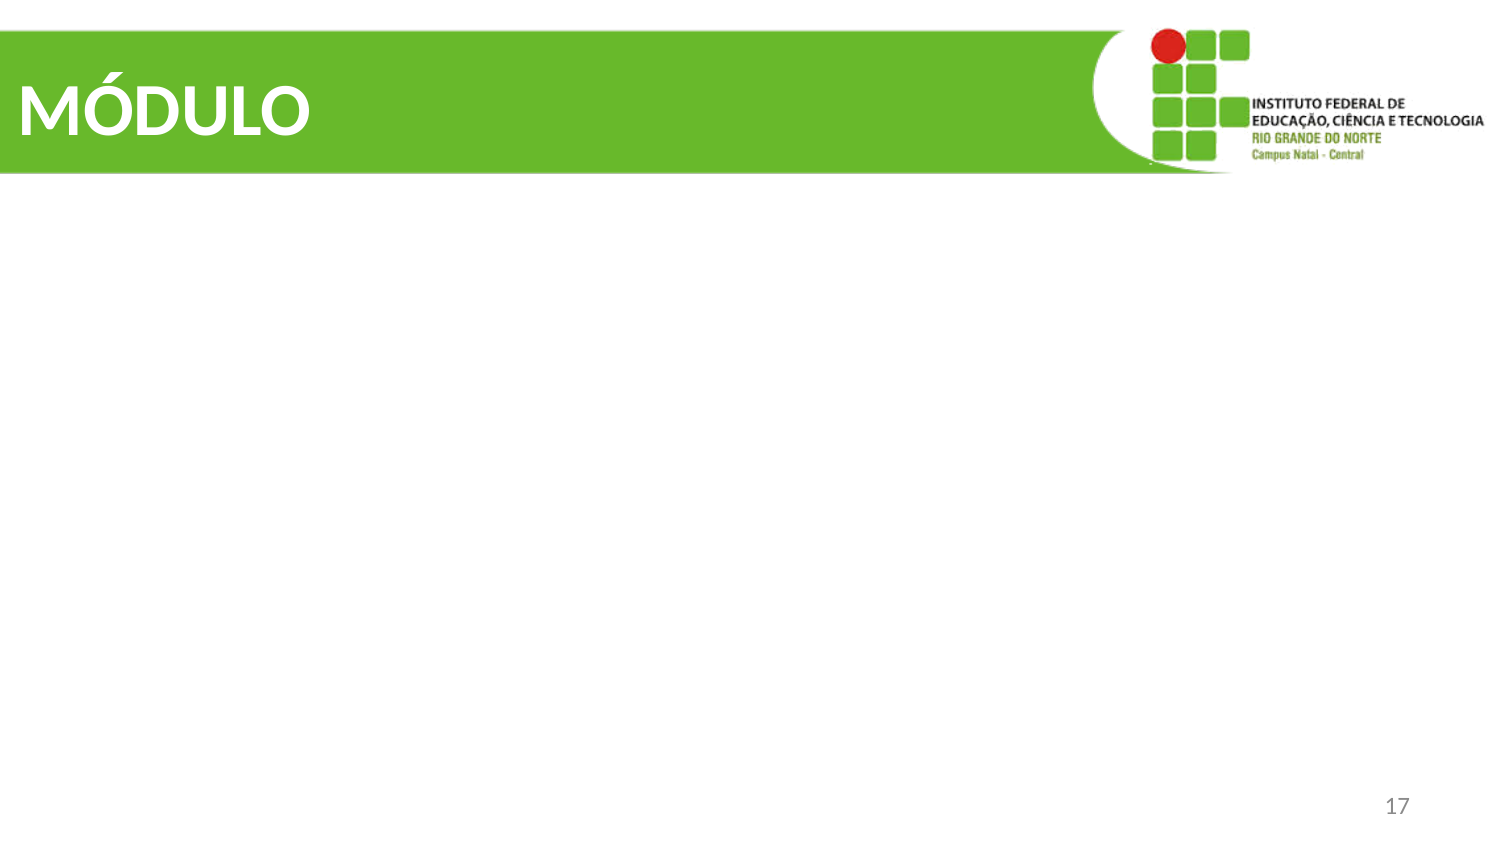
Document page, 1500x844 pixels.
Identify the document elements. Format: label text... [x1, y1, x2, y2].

picture [0, 0, 1500, 844]
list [1139, 17, 1497, 174]
slide_number 17 [1074, 782, 1425, 827]
